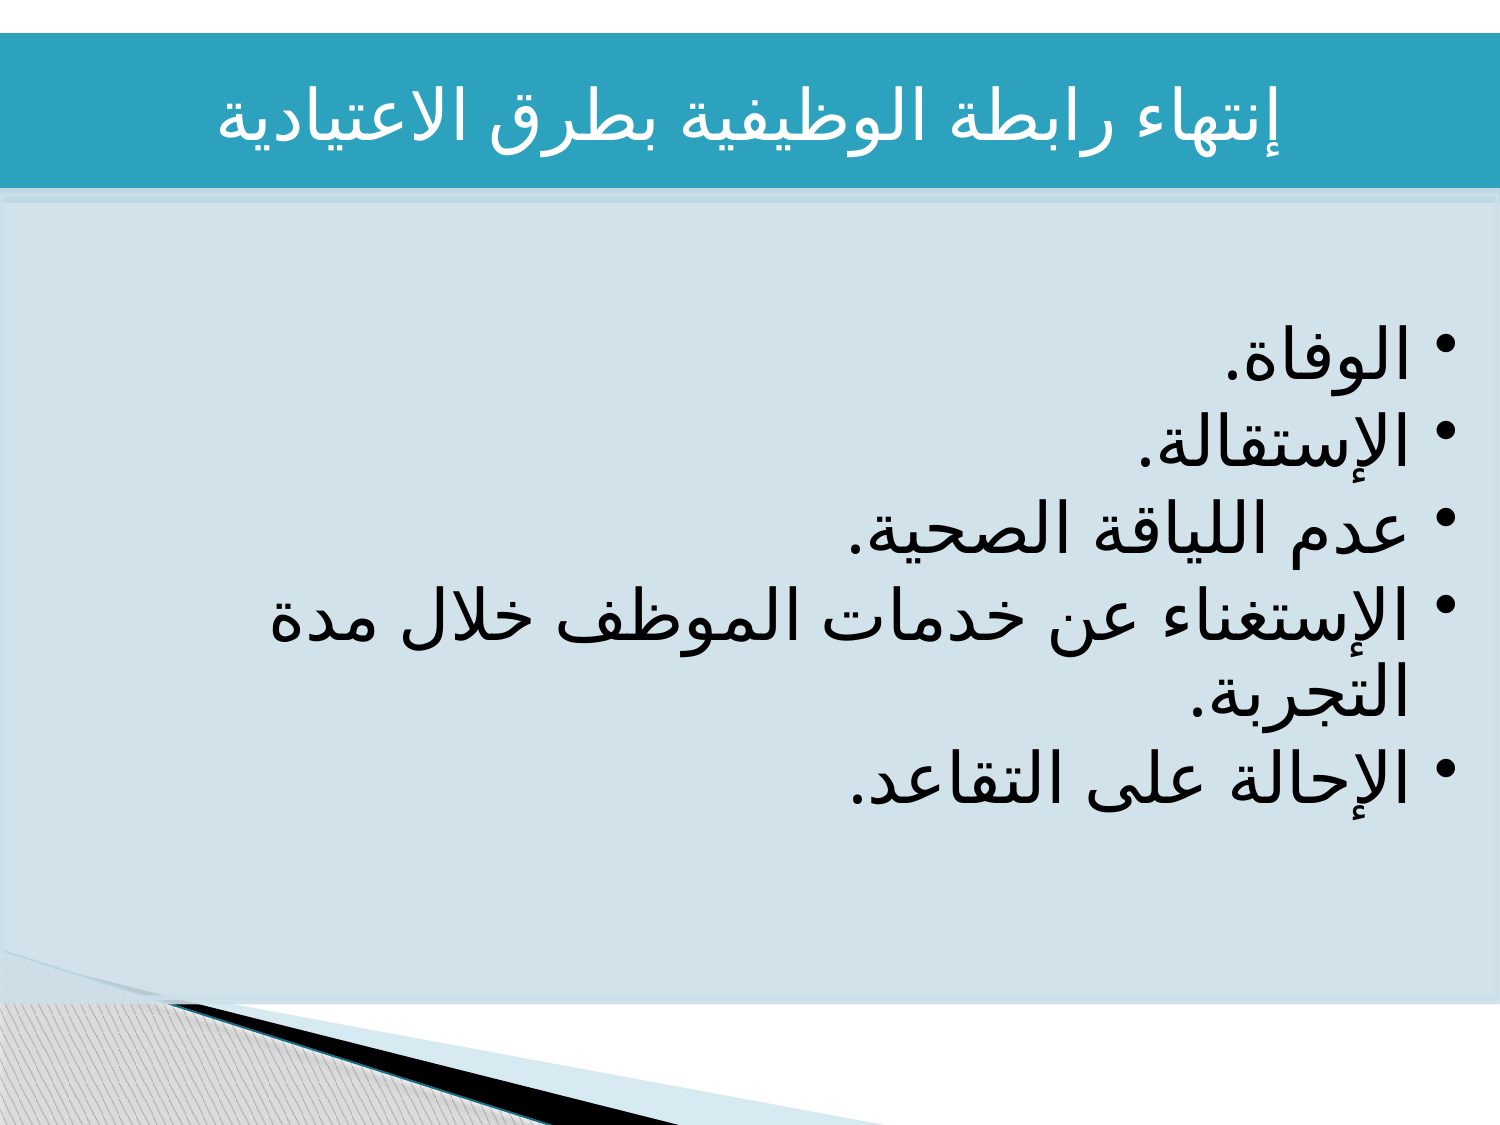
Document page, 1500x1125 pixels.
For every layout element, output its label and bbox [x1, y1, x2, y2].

list [0, 37, 1500, 1001]
